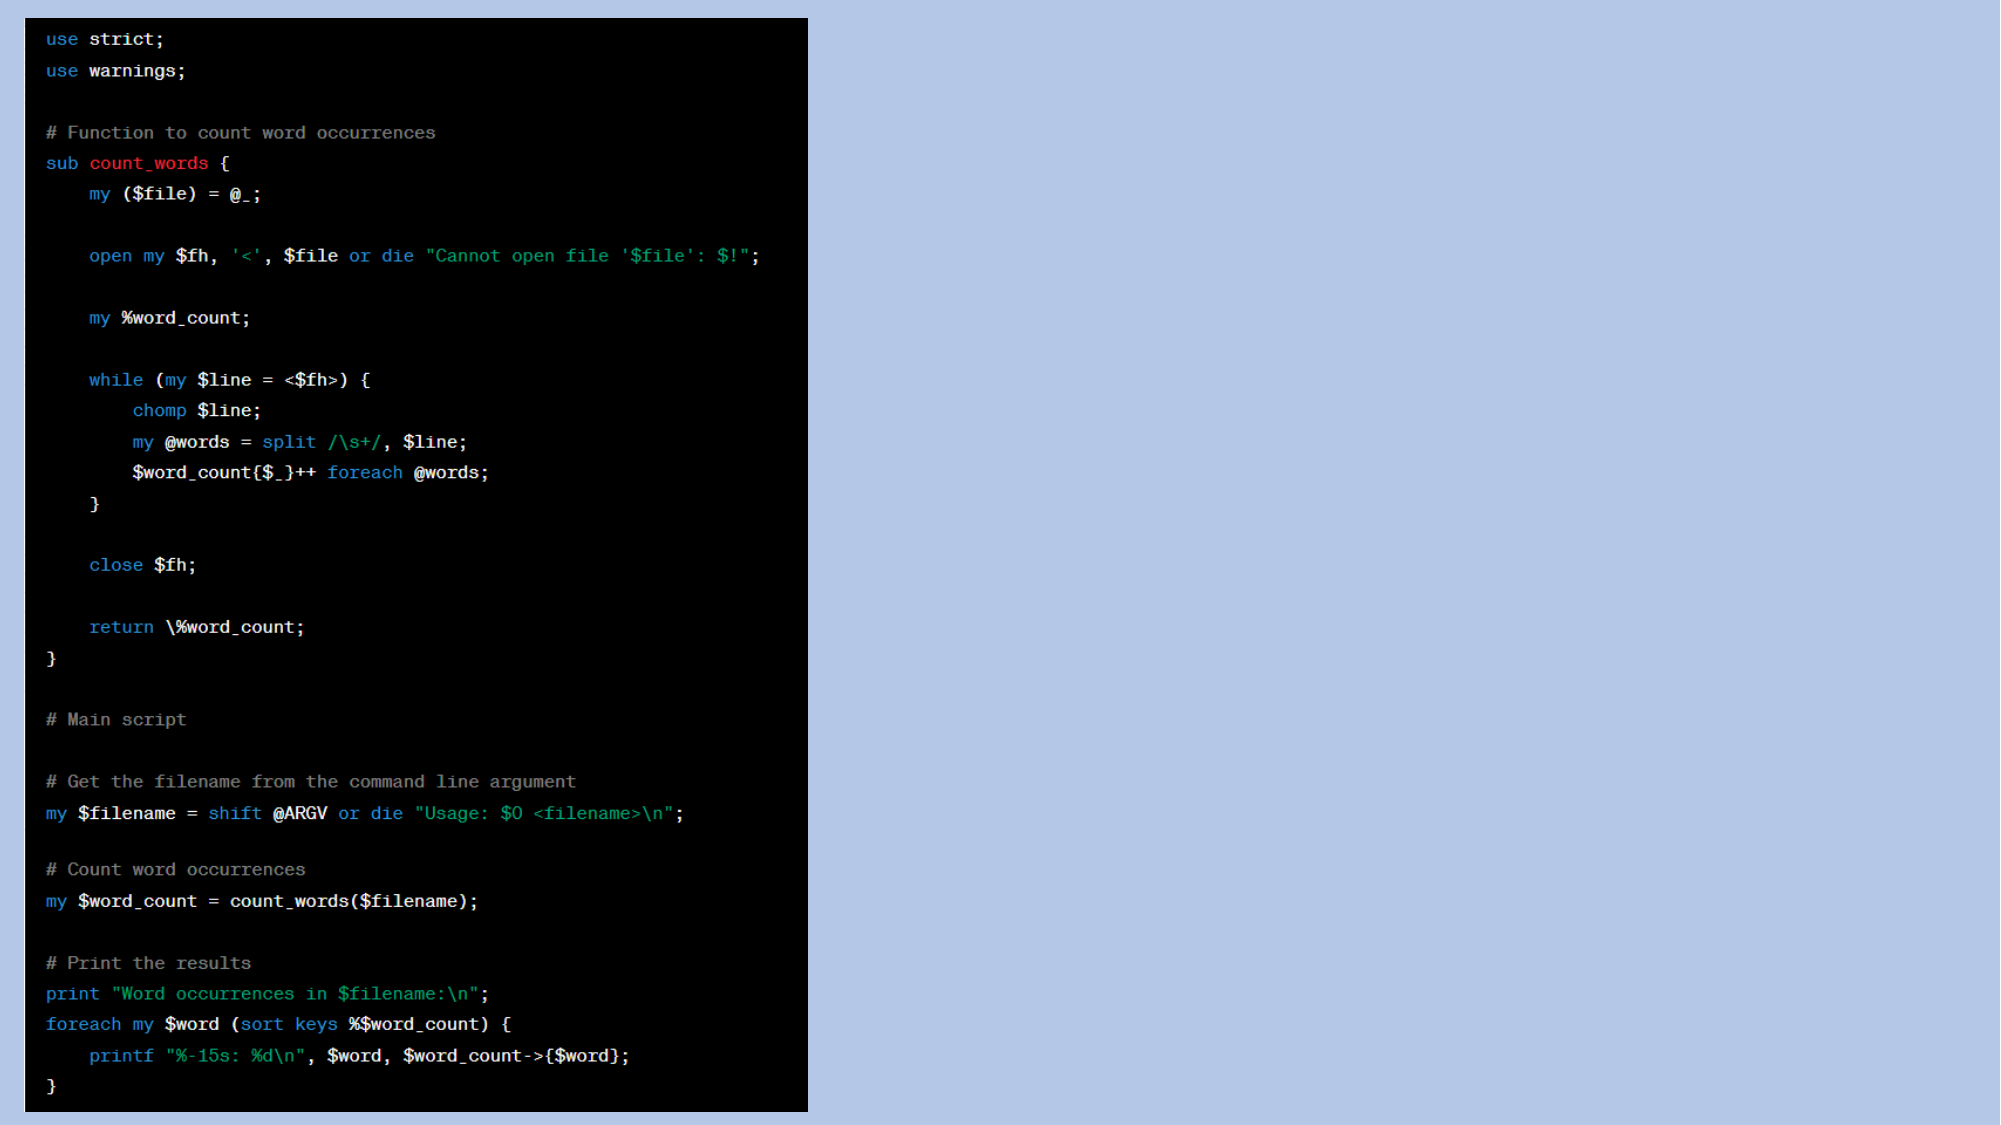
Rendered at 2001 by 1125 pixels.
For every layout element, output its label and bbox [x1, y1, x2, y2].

picture [24, 18, 808, 1112]
